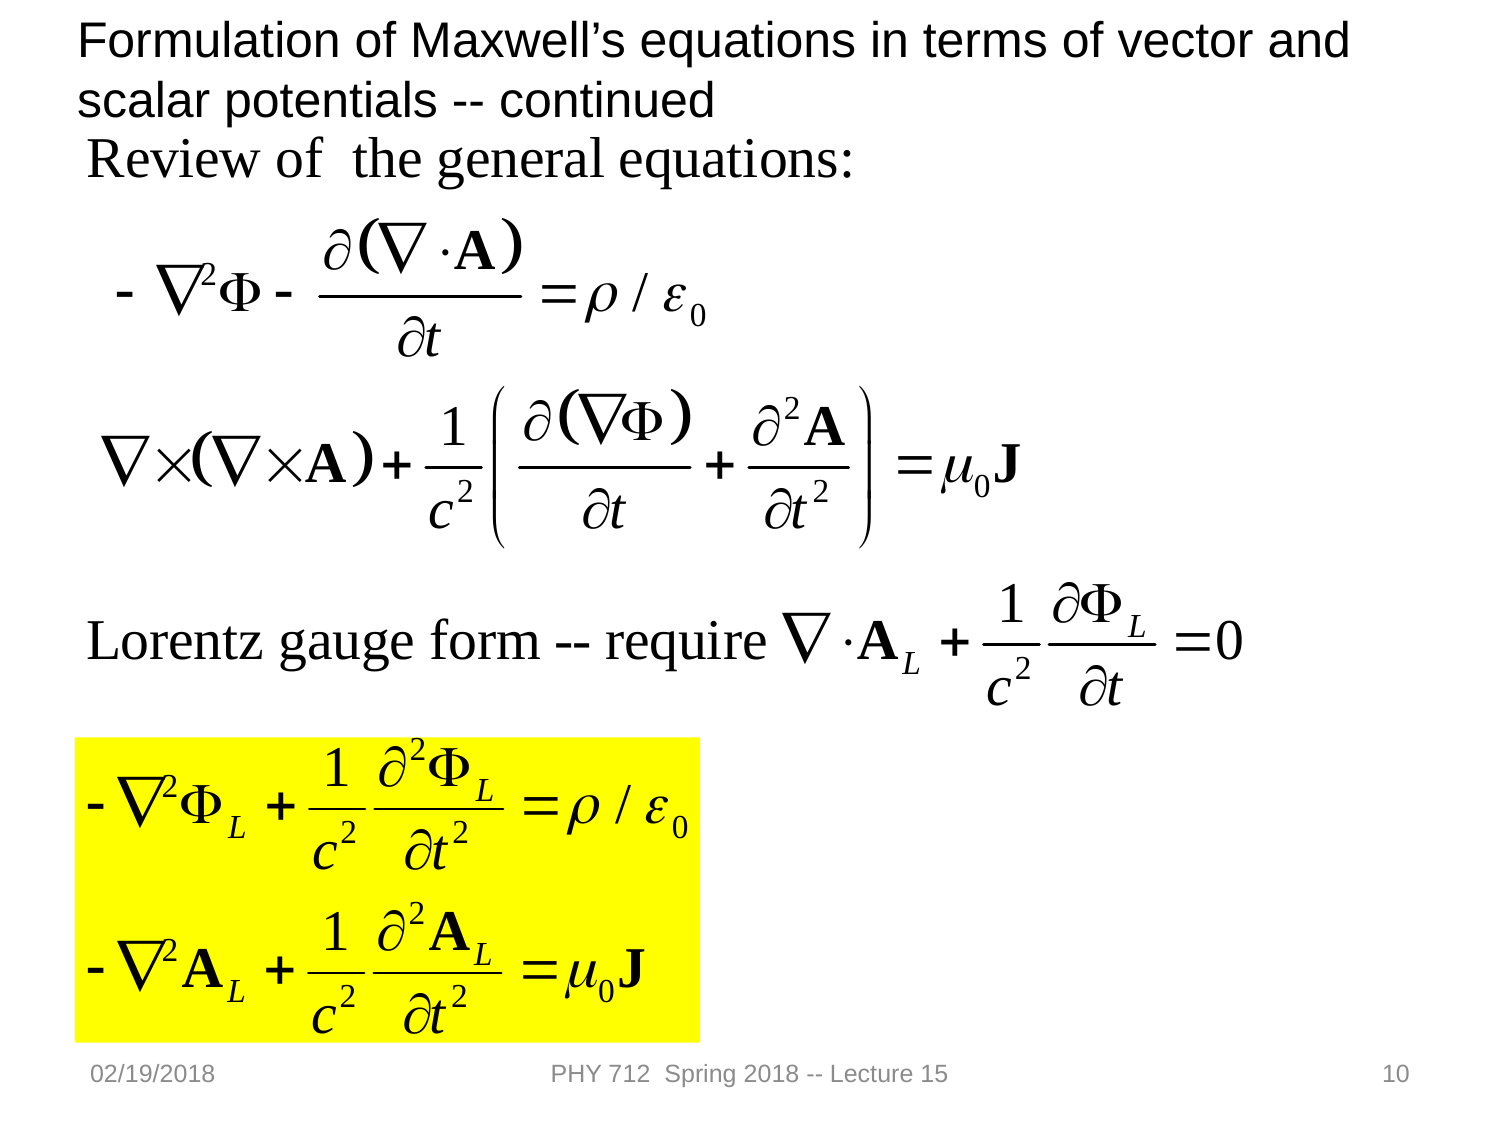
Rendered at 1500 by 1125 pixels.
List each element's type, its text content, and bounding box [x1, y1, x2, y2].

text_box Formulation of Maxwell’s equations in terms of vector and scalar potentials -- continued [62, 0, 1413, 135]
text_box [80, 127, 1251, 1043]
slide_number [75, 1046, 425, 1103]
slide_number 10 [1074, 1042, 1425, 1103]
footer PHY 712 Spring 2018 -- Lecture 15 [512, 1052, 988, 1103]
